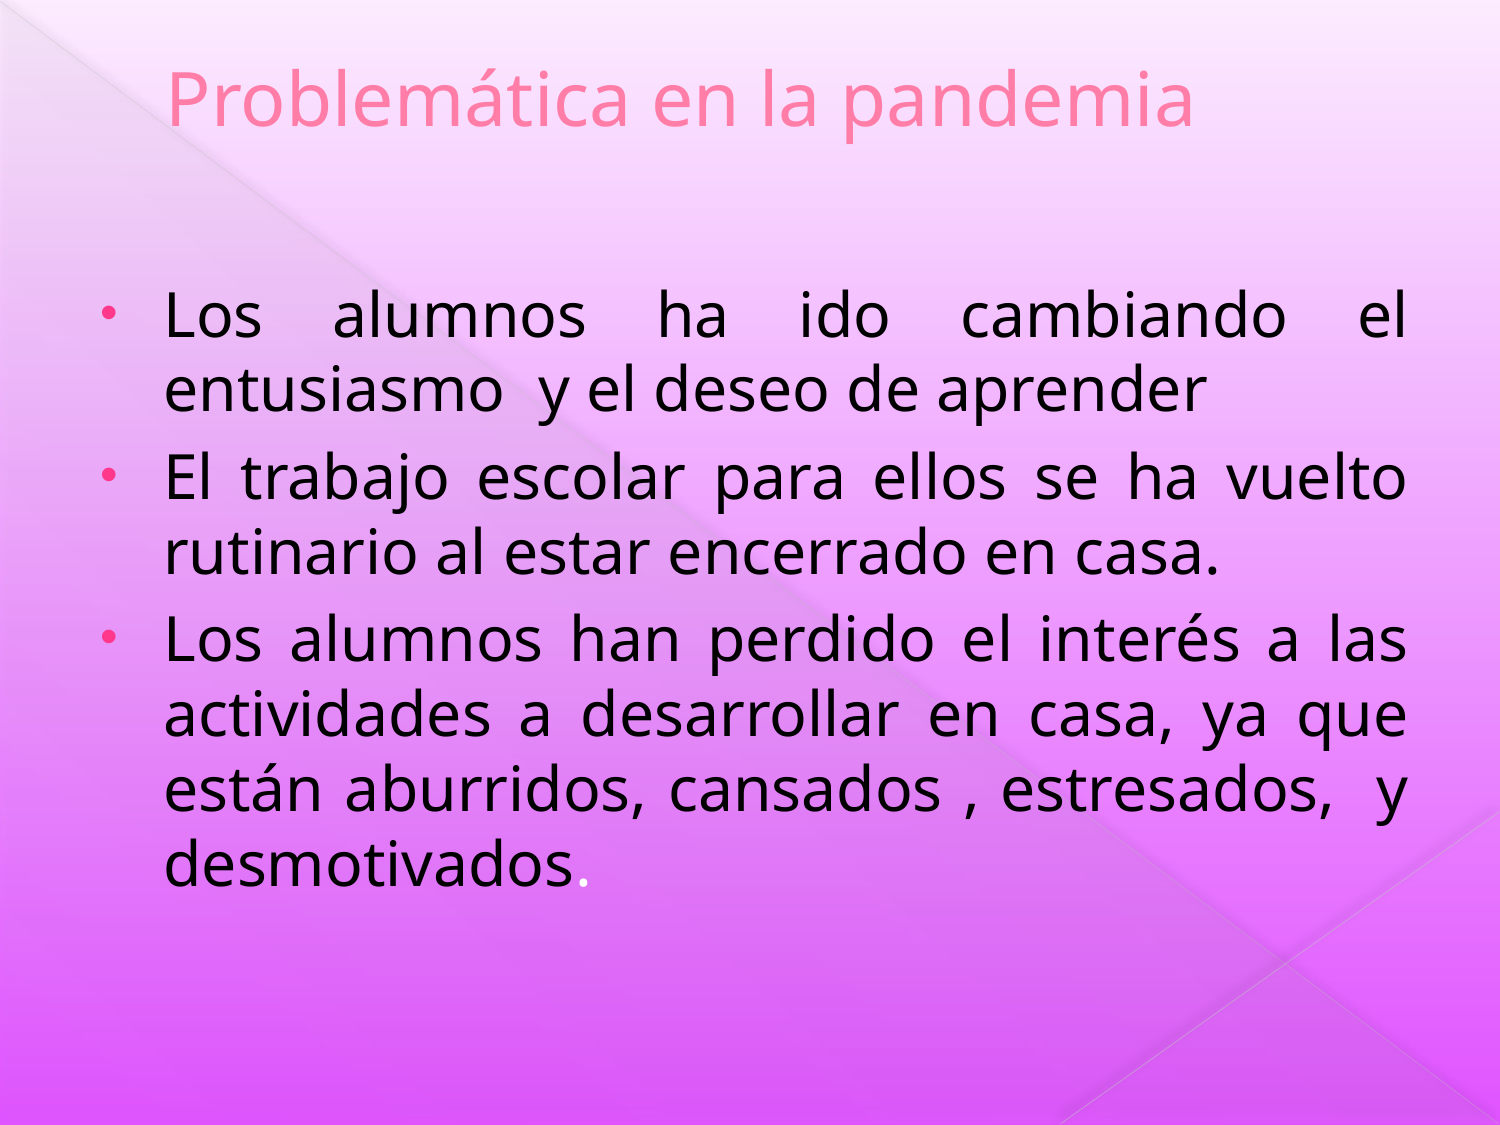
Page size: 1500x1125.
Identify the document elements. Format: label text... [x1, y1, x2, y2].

list Los alumnos ha ido cambiando el entusiasmo y el deseo de aprender El trabajo escolar para ellos se ha vuelto rutinario al estar encerrado en casa. Los alumnos han perdido el interés a las actividades a desarrollar en casa, ya que están aburridos, cansados , estresados, y desmotivados. [75, 267, 1425, 1059]
title Problemática en la pandemia [75, 43, 1425, 149]
